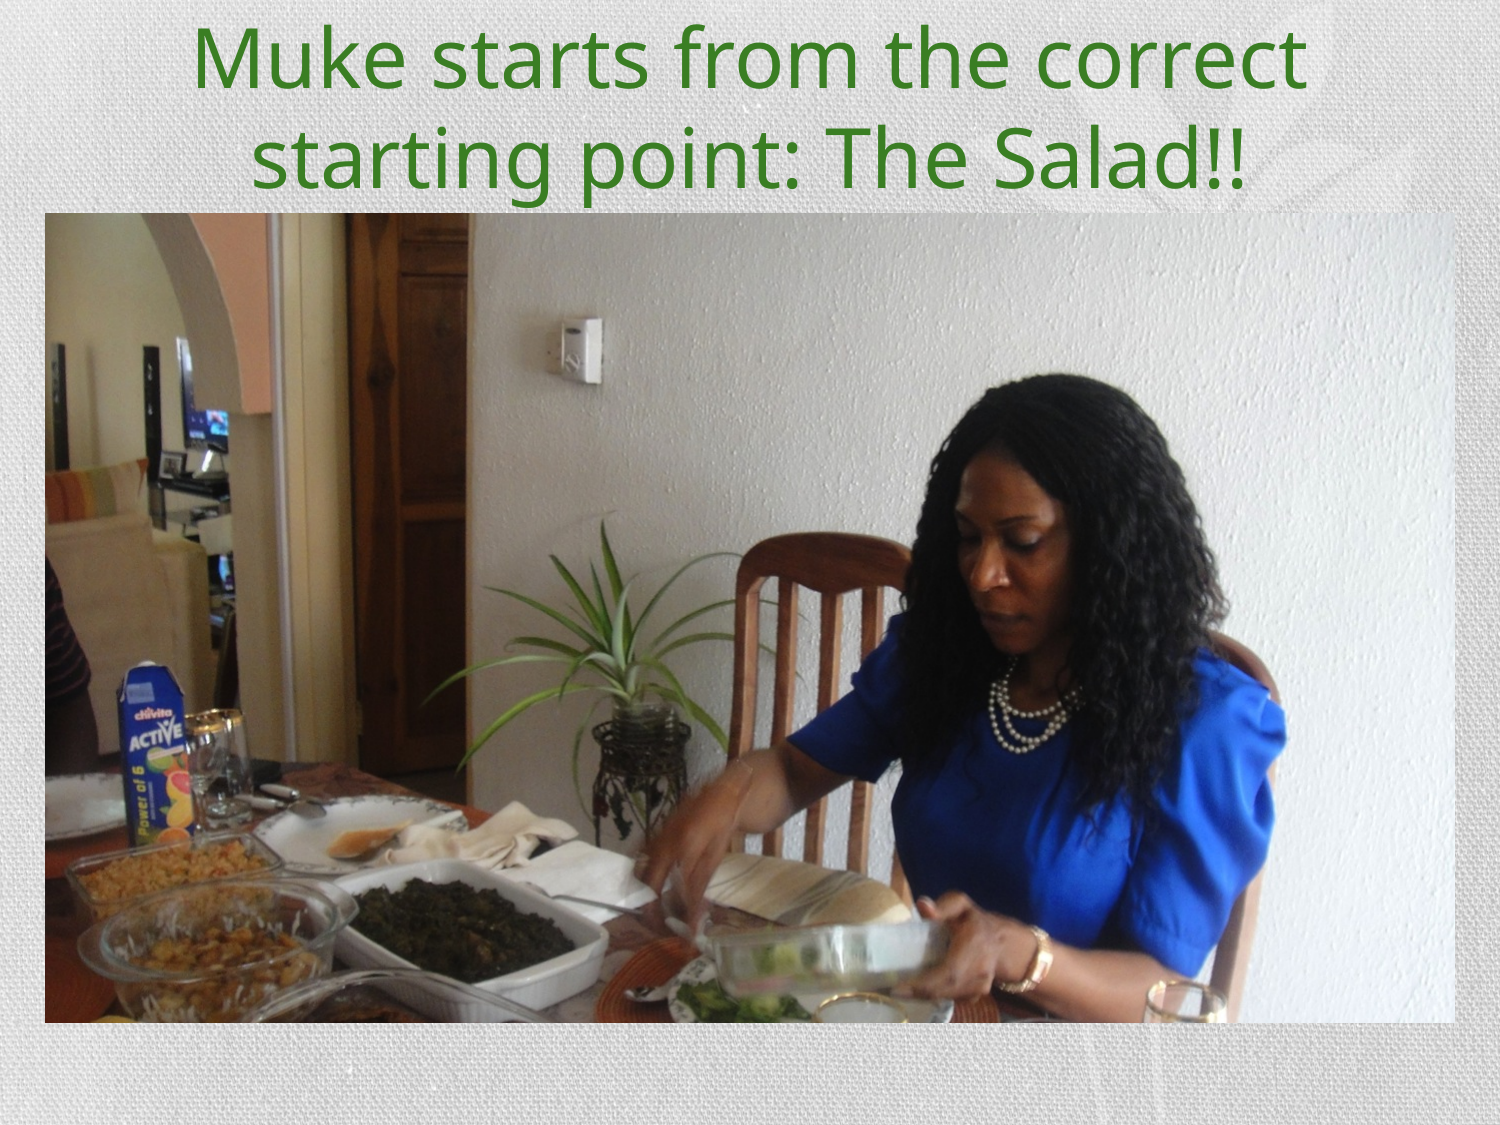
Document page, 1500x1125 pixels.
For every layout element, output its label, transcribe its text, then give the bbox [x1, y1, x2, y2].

title Muke starts from the correct starting point: The Salad!! [45, 37, 1455, 212]
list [44, 212, 1456, 1024]
